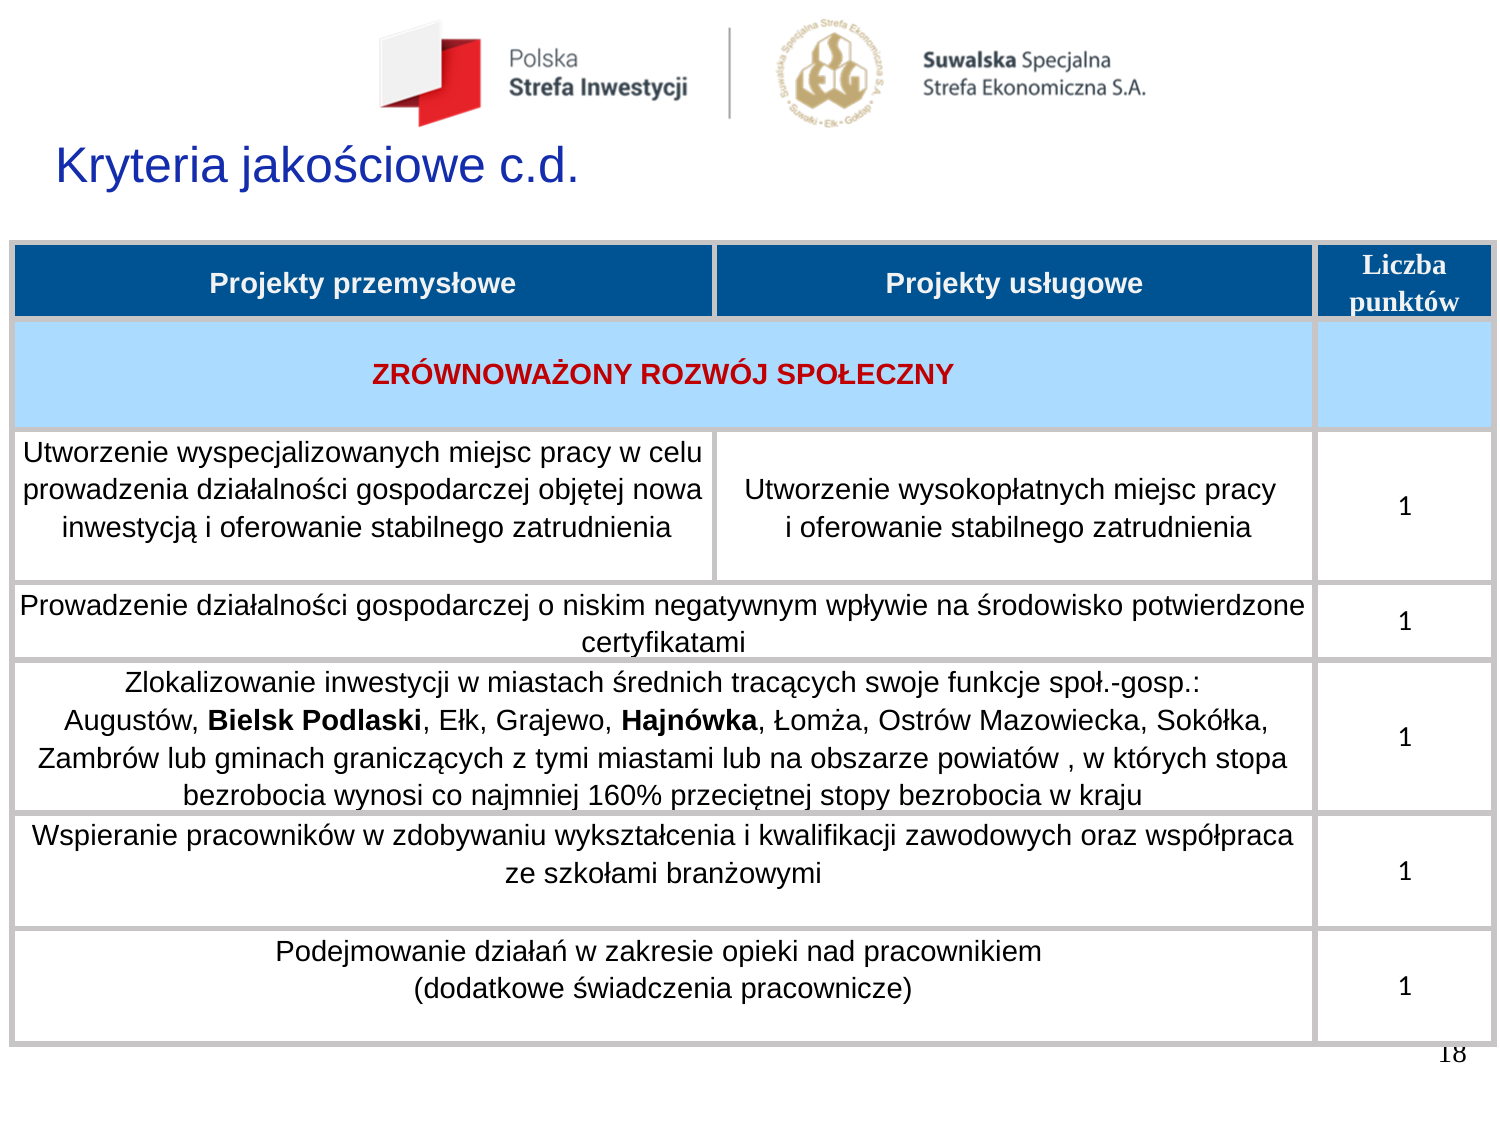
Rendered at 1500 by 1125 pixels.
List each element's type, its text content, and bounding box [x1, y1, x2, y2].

slide_number 18 [1169, 1047, 1483, 1102]
table_cell [1318, 322, 1491, 427]
table_cell Podejmowanie działań w zakresie opieki nad pracownikiem (dodatkowe świadczenia pracownicze) [15, 931, 1312, 1041]
text_box [36, 18, 1485, 217]
table_header Projekty usługowe [717, 245, 1312, 316]
table_cell 1 [1318, 816, 1491, 926]
table_cell Utworzenie wyspecjalizowanych miejsc pracy w celu prowadzenia działalności gospodarczej objętej nowa inwestycją i oferowanie stabilnego zatrudnienia [15, 432, 712, 580]
picture [347, 6, 1176, 138]
table_cell Utworzenie wysokopłatnych miejsc pracy i oferowanie stabilnego zatrudnienia [717, 432, 1312, 580]
table_cell 1 [1318, 432, 1491, 580]
table_cell 1 [1318, 585, 1491, 657]
table_cell Wspieranie pracowników w zdobywaniu wykształcenia i kwalifikacji zawodowych oraz współpraca ze szkołami branżowymi [15, 816, 1312, 926]
table_cell Zlokalizowanie inwestycji w miastach średnich tracących swoje funkcje społ.-gosp.: Augustów, Bielsk Podlaski, Ełk, Grajewo, Hajnówka, Łomża, Ostrów Mazowiecka, Sokółka, Zambrów lub gminach graniczących z tymi miastami lub na obszarze powiatów , w których stopa bezrobocia wynosi co najmniej 160% przeciętnej stopy bezrobocia w kraju [15, 663, 1312, 810]
table_cell Prowadzenie działalności gospodarczej o niskim negatywnym wpływie na środowisko potwierdzone certyfikatami [15, 585, 1312, 657]
text_box Kryteria jakościowe c.d. [40, 125, 596, 201]
table_header Liczba punktów [1318, 245, 1491, 316]
table_header Projekty przemysłowe [15, 245, 712, 316]
table_cell 1 [1318, 663, 1491, 810]
table_cell 1 [1318, 931, 1491, 1041]
table_cell ZRÓWNOWAŻONY ROZWÓJ SPOŁECZNY [15, 322, 1312, 427]
